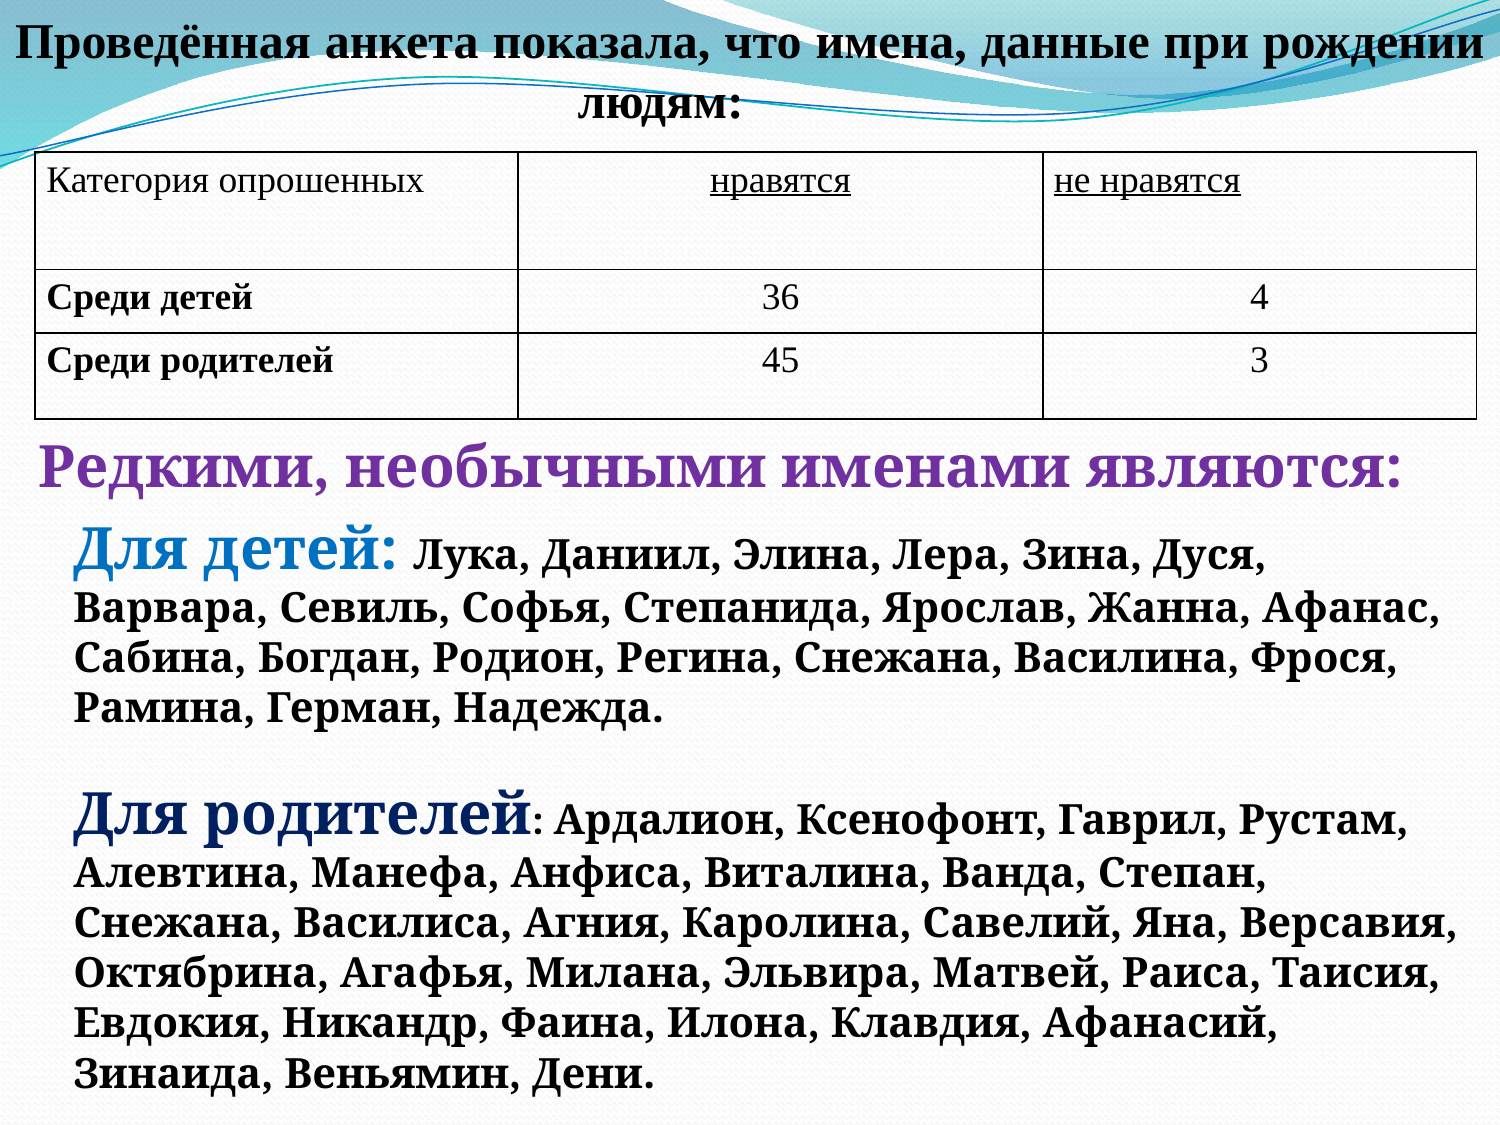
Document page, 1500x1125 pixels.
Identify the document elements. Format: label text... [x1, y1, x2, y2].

text_box Для детей: Лука, Даниил, Элина, Лера, Зина, Дуся, Варвара, Севиль, Софья, Степанида, Ярослав, Жанна, Афанас, Сабина, Богдан, Родион, Регина, Снежана, Василина, Фрося, Рамина, Герман, Надежда. Для родителей: Ардалион, Ксенофонт, Гаврил, Рустам, Алевтина, Манефа, Анфиса, Виталина, Ванда, Степан, Снежана, Василиса, Агния, Каролина, Савелий, Яна, Версавия, Октябрина, Агафья, Милана, Эльвира, Матвей, Раиса, Таисия, Евдокия, Никандр, Фаина, Илона, Клавдия, Афанасий, Зинаида, Веньямин, Дени. [58, 503, 1477, 1104]
text_box Проведённая анкета показала, что имена, данные при рождении людям: [0, 0, 1500, 136]
table_cell 4 [1044, 270, 1476, 332]
table_cell Среди родителей [36, 334, 517, 418]
table_cell 3 [1044, 334, 1476, 418]
table_cell Среди детей [36, 270, 517, 332]
table_cell 36 [519, 270, 1042, 332]
table_cell 45 [519, 334, 1042, 418]
table_header нравятся [519, 153, 1042, 269]
table_header Категория опрошенных [36, 153, 517, 269]
table_header не нравятся [1044, 153, 1476, 269]
text_box Редкими, необычными именами являются: [23, 421, 1477, 507]
